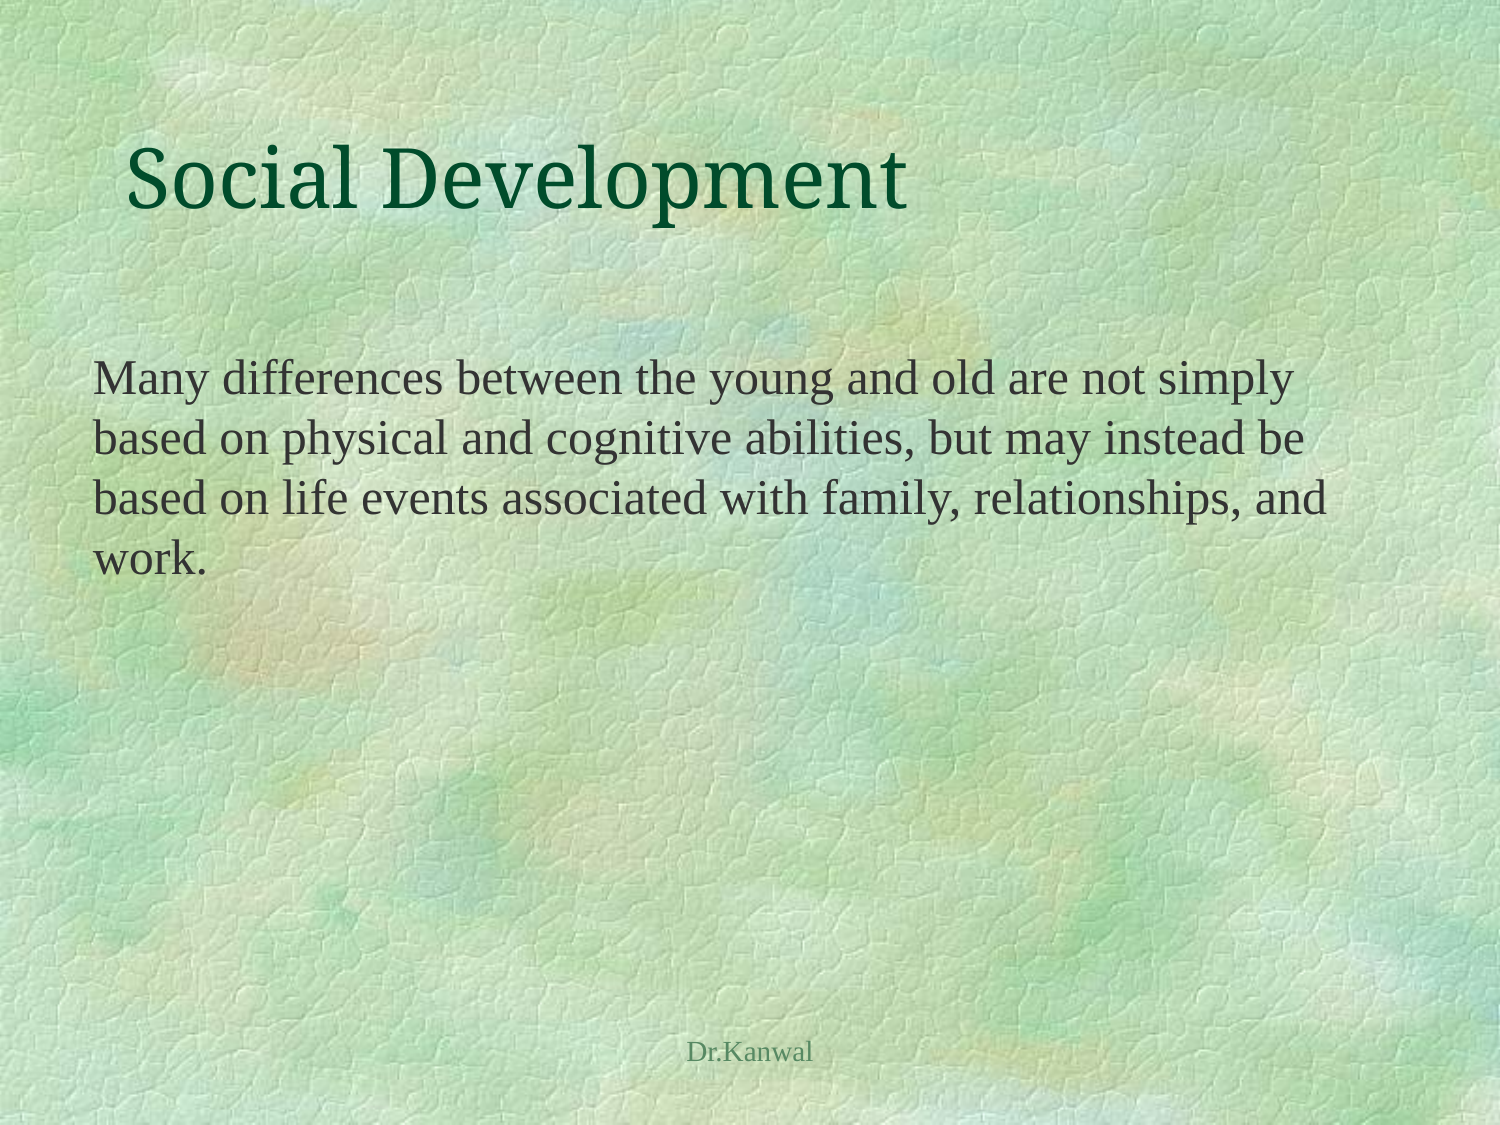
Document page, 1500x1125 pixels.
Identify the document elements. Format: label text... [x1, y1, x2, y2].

footer Dr.Kanwal [512, 1024, 988, 1101]
text_box Many differences between the young and old are not simply based on physical and cognitive abilities, but may instead be based on life events associated with family, relationships, and work. [78, 337, 1418, 638]
title Social Development [109, 45, 1386, 234]
picture [0, 0, 1500, 1125]
